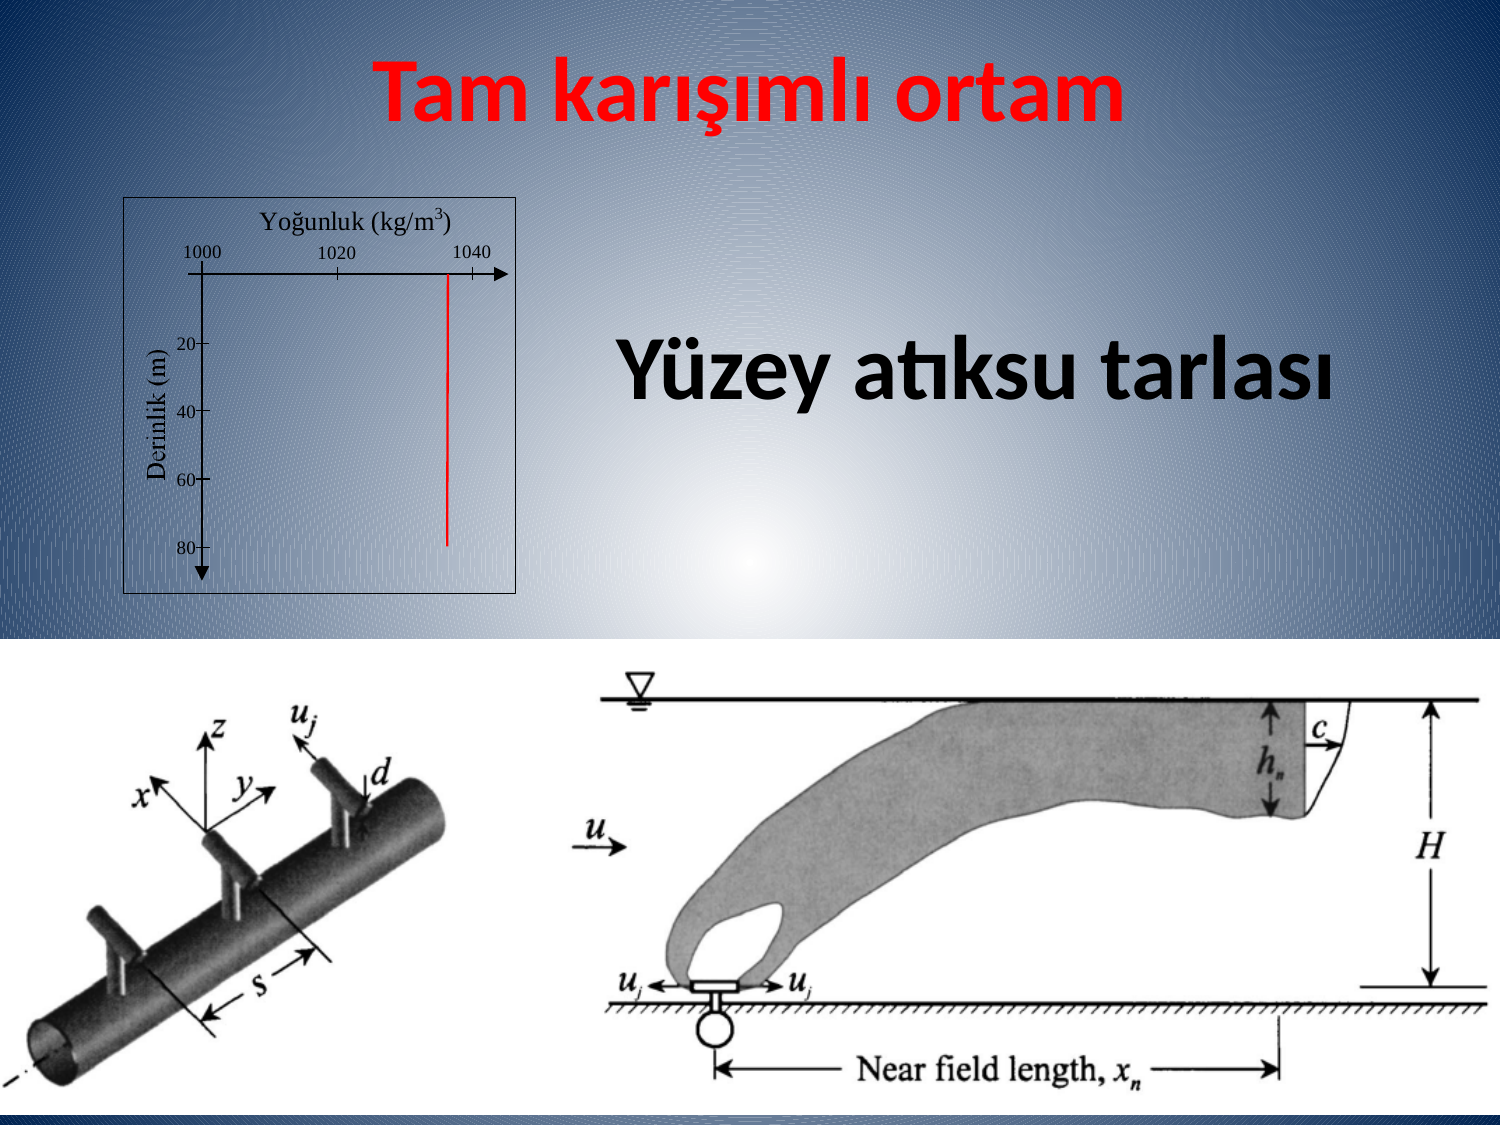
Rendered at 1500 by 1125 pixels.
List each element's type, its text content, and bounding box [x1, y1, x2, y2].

text_box Yüzey atıksu tarlası [521, 269, 1500, 457]
picture [0, 639, 1500, 1115]
title Tam karışımlı ortam [75, 0, 1425, 198]
picture [123, 196, 516, 594]
